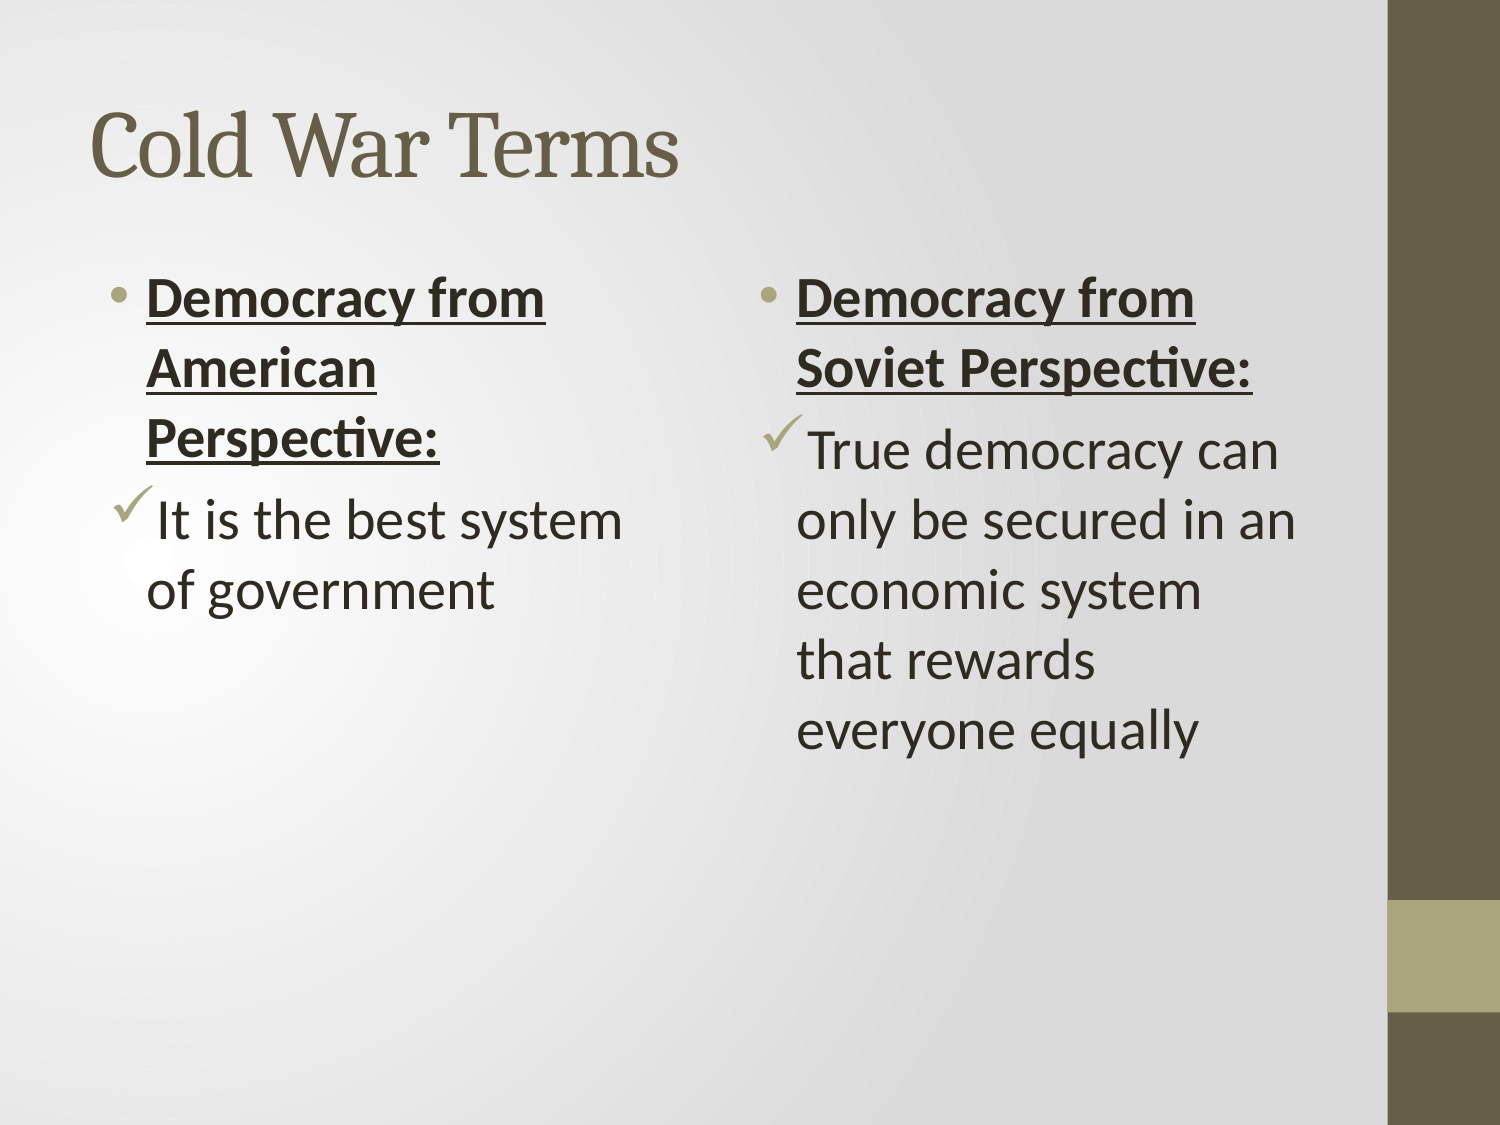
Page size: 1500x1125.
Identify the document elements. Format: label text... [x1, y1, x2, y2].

title Cold War Terms [75, 45, 1325, 233]
list Democracy from Soviet Perspective: True democracy can only be secured in an economic system that rewards everyone equally [725, 251, 1325, 1005]
list Democracy from American Perspective: It is the best system of government [75, 251, 675, 1005]
